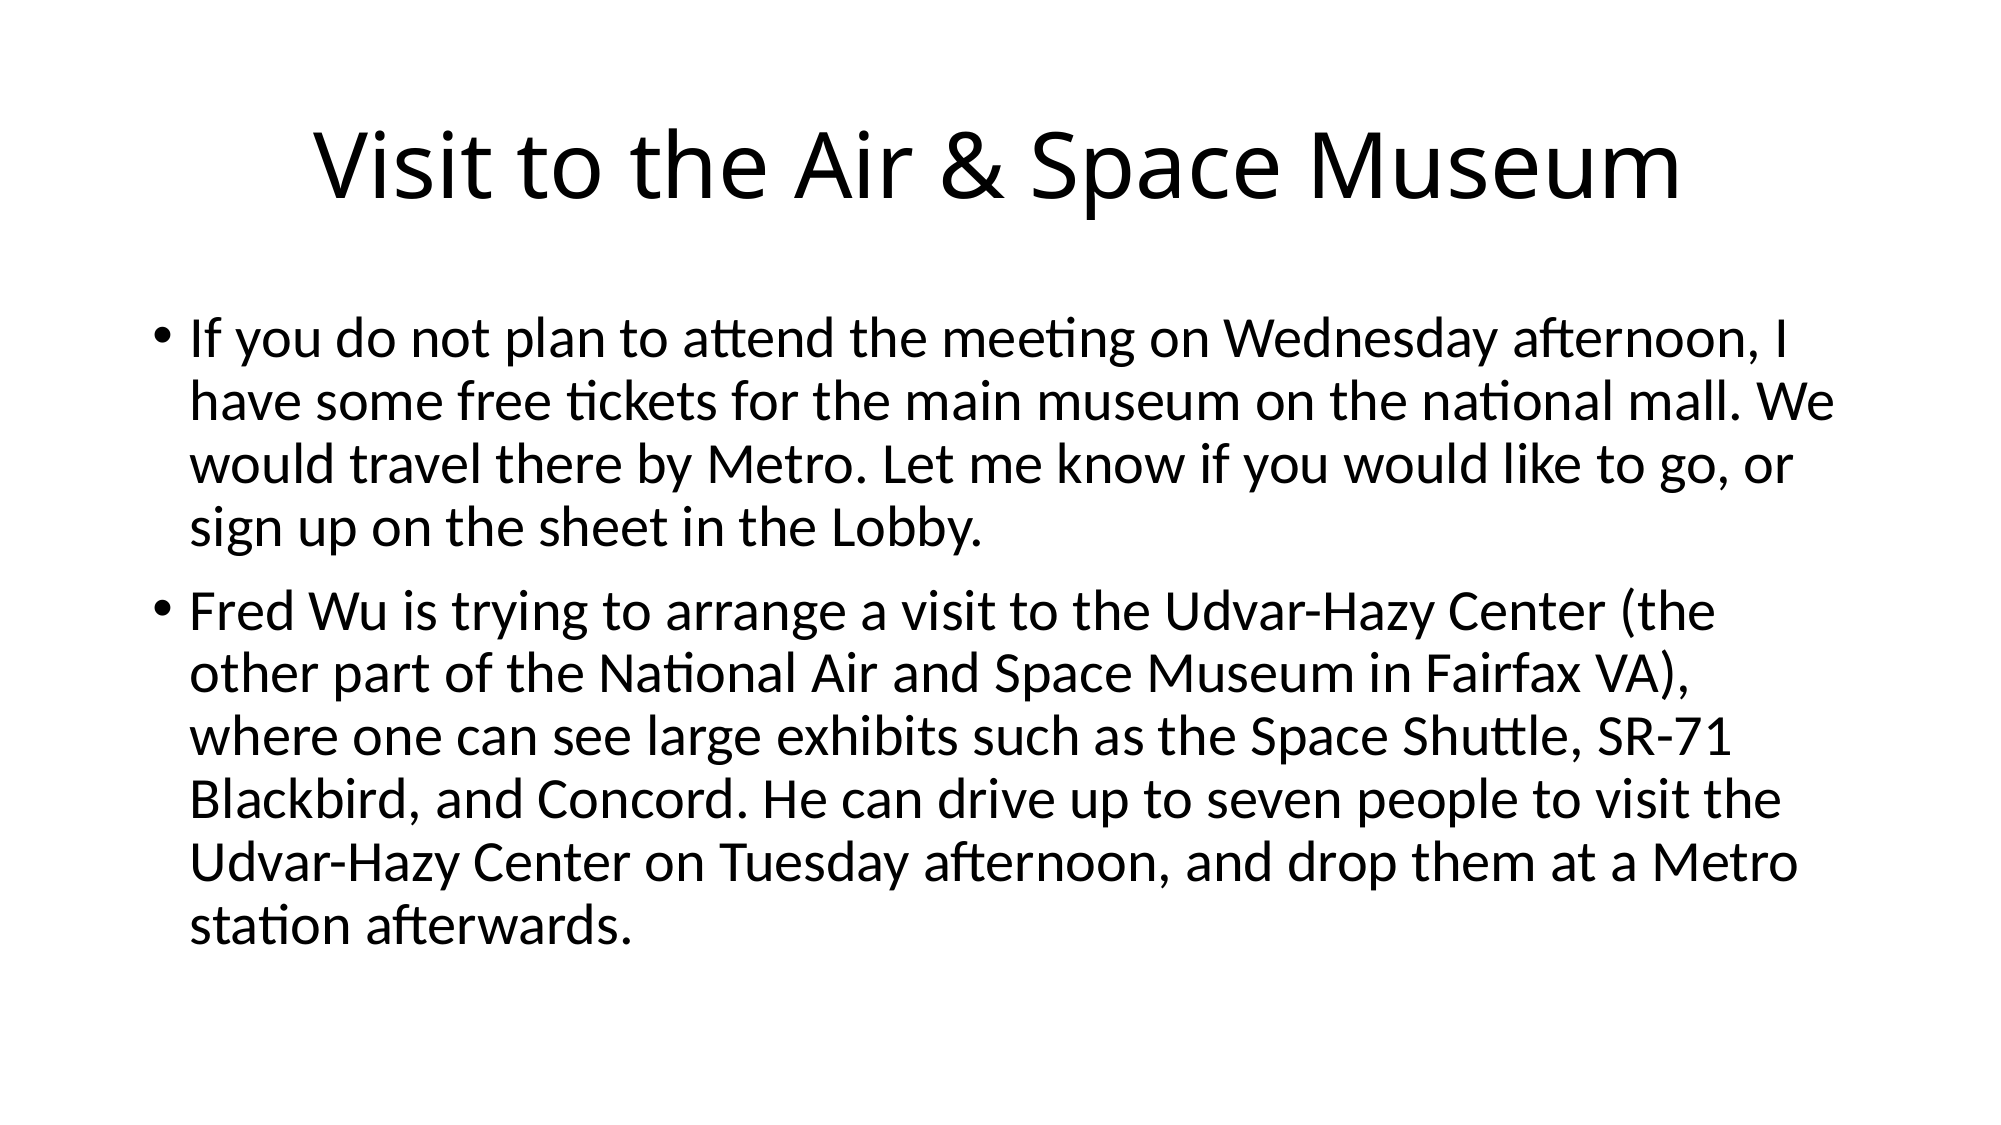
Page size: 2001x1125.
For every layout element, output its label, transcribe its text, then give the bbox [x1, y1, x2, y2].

list If you do not plan to attend the meeting on Wednesday afternoon, I have some free tickets for the main museum on the national mall. We would travel there by Metro. Let me know if you would like to go, or sign up on the sheet in the Lobby. Fred Wu is trying to arrange a visit to the Udvar-Hazy Center (the other part of the National Air and Space Museum in Fairfax VA), where one can see large exhibits such as the Space Shuttle, SR-71 Blackbird, and Concord. He can drive up to seven people to visit the Udvar-Hazy Center on Tuesday afternoon, and drop them at a Metro station afterwards. [137, 299, 1863, 1066]
title Visit to the Air & Space Museum [137, 59, 1863, 278]
